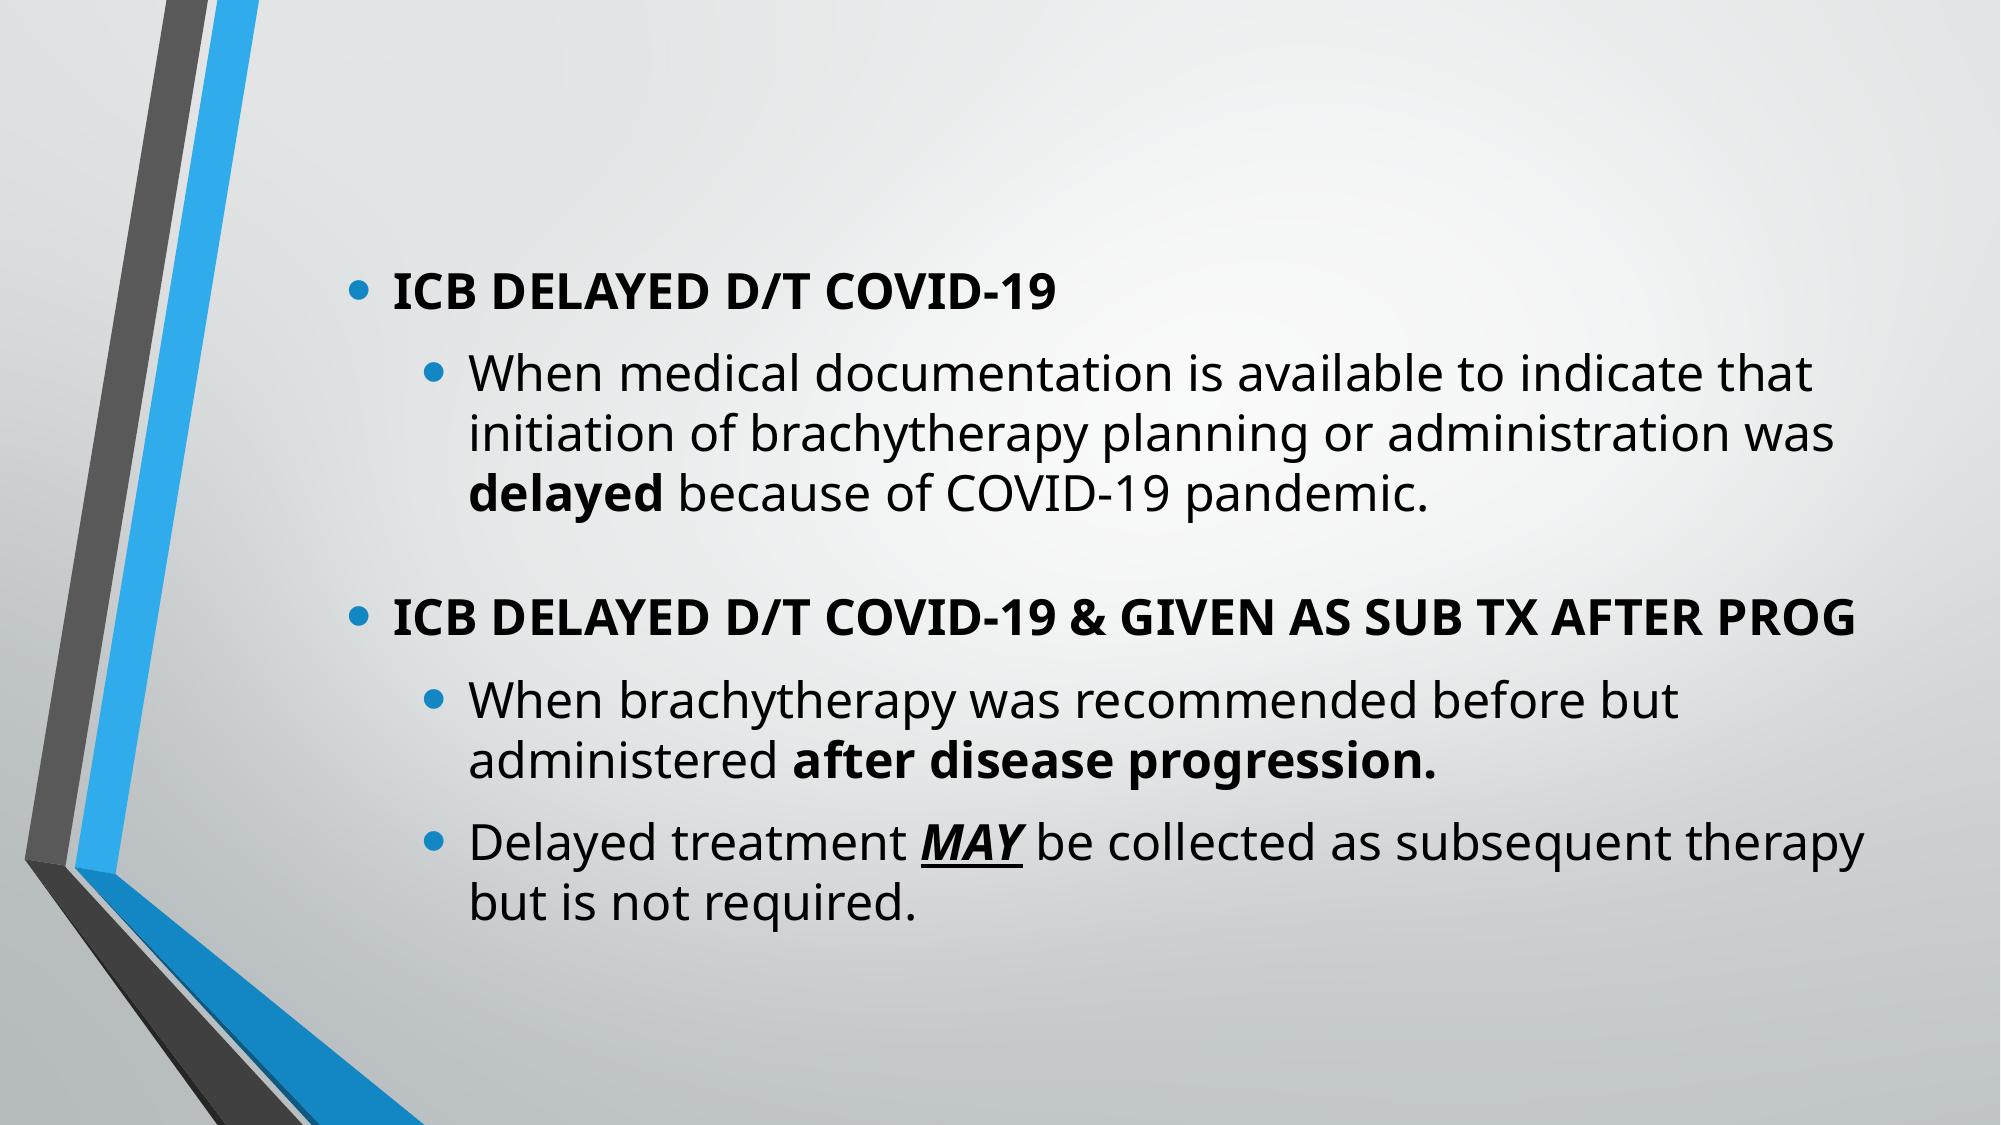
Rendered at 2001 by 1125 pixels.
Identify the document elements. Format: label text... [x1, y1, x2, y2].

list ICB DELAYED D/T COVID-19 When medical documentation is available to indicate that initiation of brachytherapy planning or administration was delayed because of COVID-19 pandemic. ICB DELAYED D/T COVID-19 & GIVEN AS SUB TX AFTER PROG When brachytherapy was recommended before but administered after disease progression. Delayed treatment MAY be collected as subsequent therapy but is not required. [256, 165, 1900, 1108]
